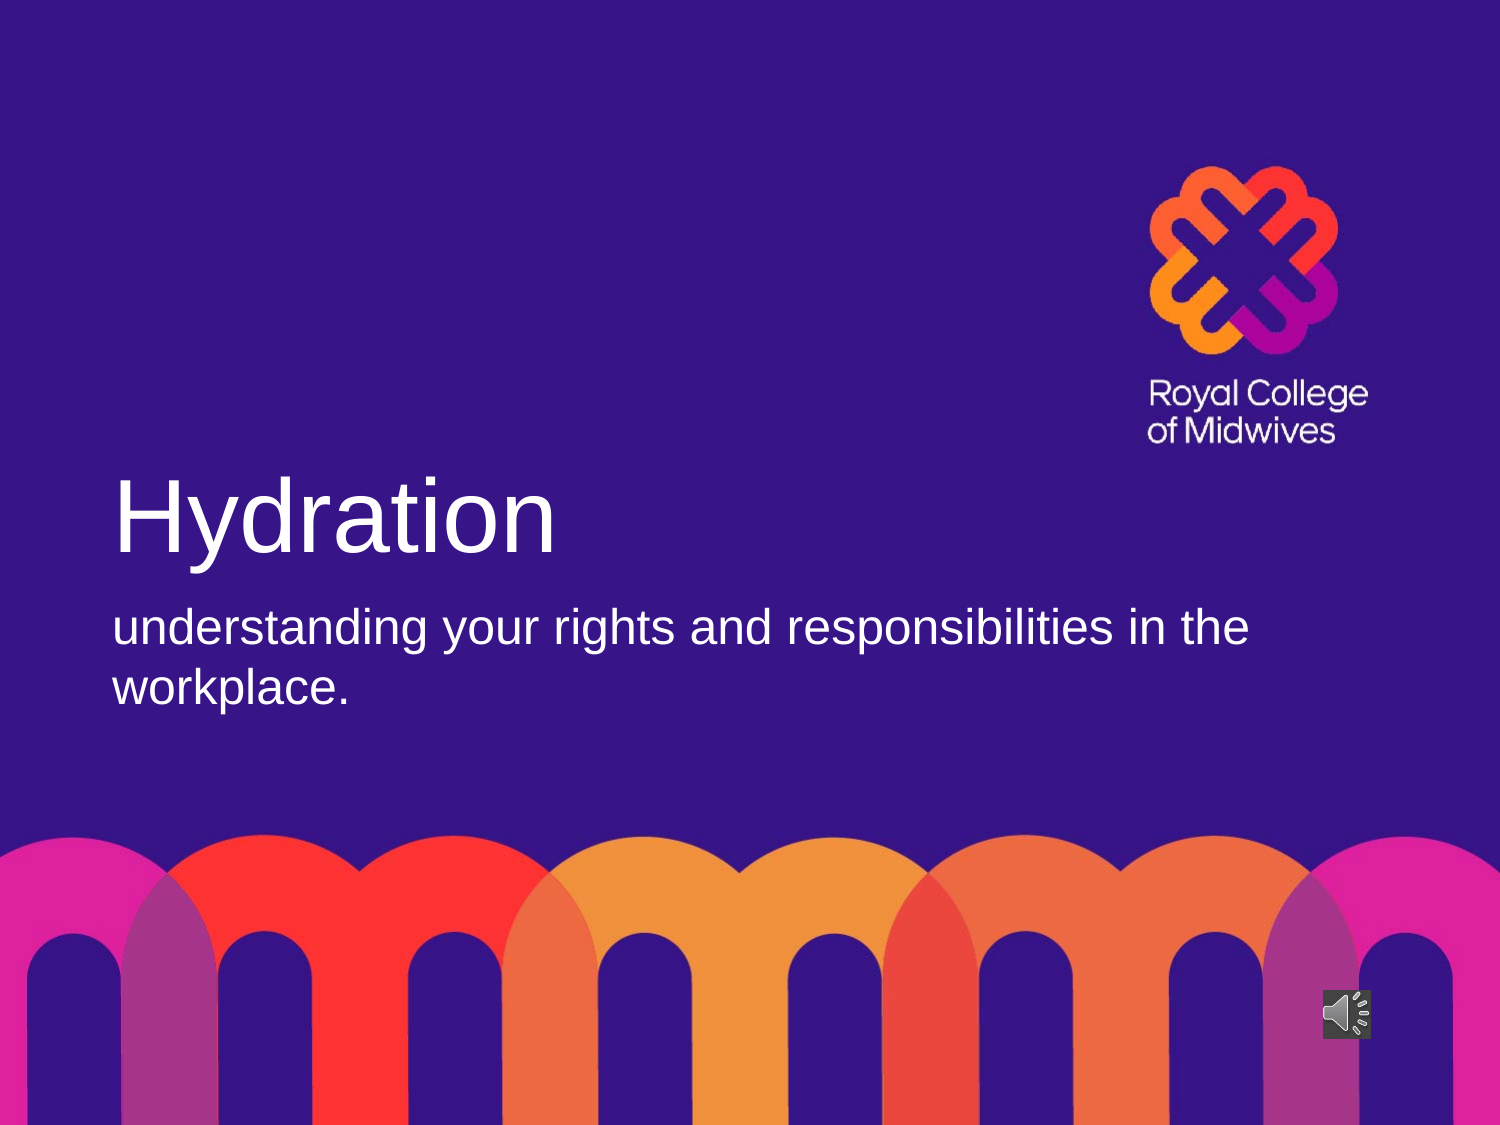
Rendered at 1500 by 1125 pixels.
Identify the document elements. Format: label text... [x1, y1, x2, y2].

title Hydration [97, 454, 1373, 587]
picture [0, 0, 1500, 1125]
text_box understanding your rights and responsibilities in the workplace. [97, 587, 1473, 722]
